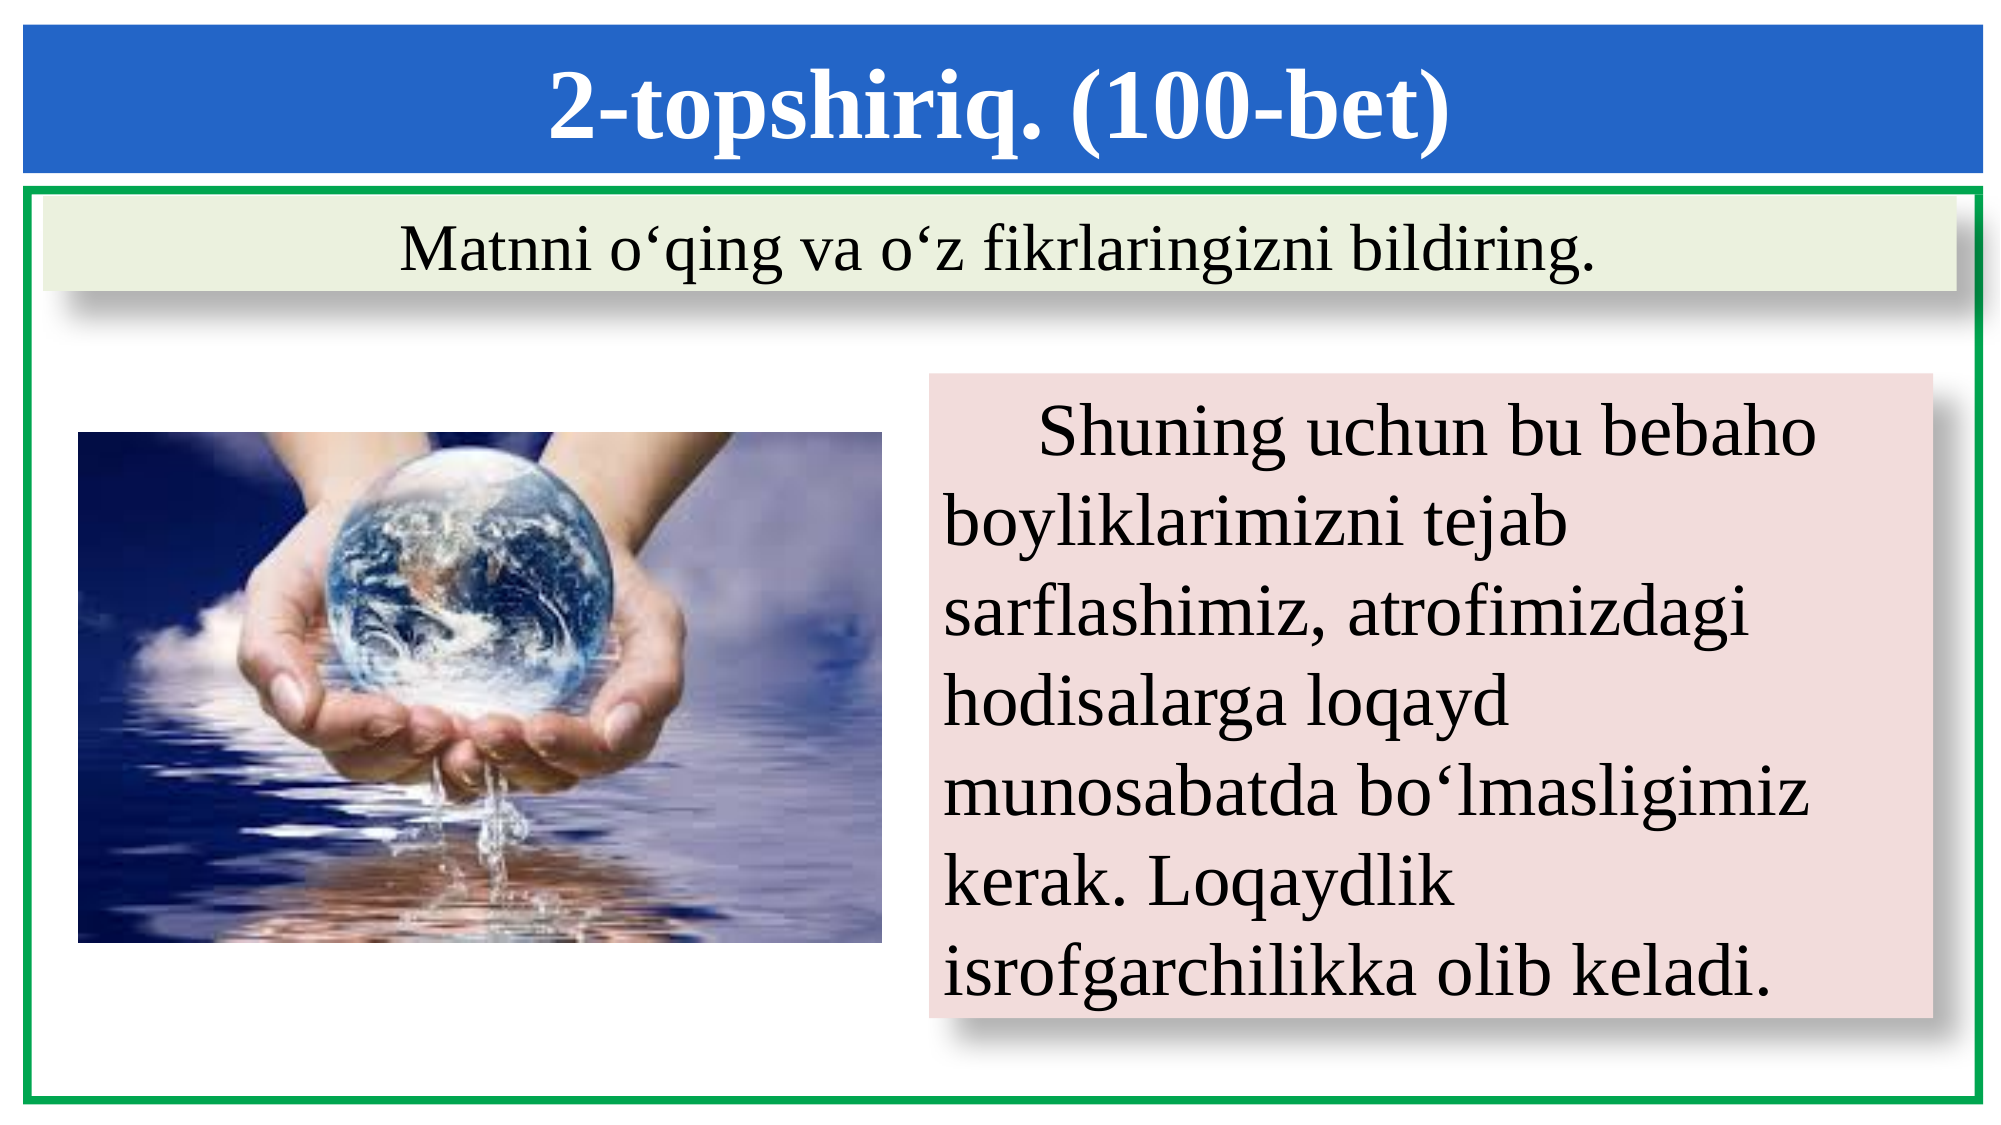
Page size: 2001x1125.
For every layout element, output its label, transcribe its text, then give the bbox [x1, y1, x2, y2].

text_box Shuning uchun bu bebaho boyliklarimizni tejab sarflashimiz, atrofimizdagi hodisalarga loqayd munosabatda bo‘lmasligimiz kerak. Loqaydlik isrofgarchilikka olib keladi. [929, 373, 1934, 1019]
picture [78, 432, 883, 943]
text_box Matnni o‘qing va o‘z fikrlaringizni bildiring. [43, 196, 1957, 291]
text_box 2-topshiriq. (100-bet) [43, 30, 1957, 166]
